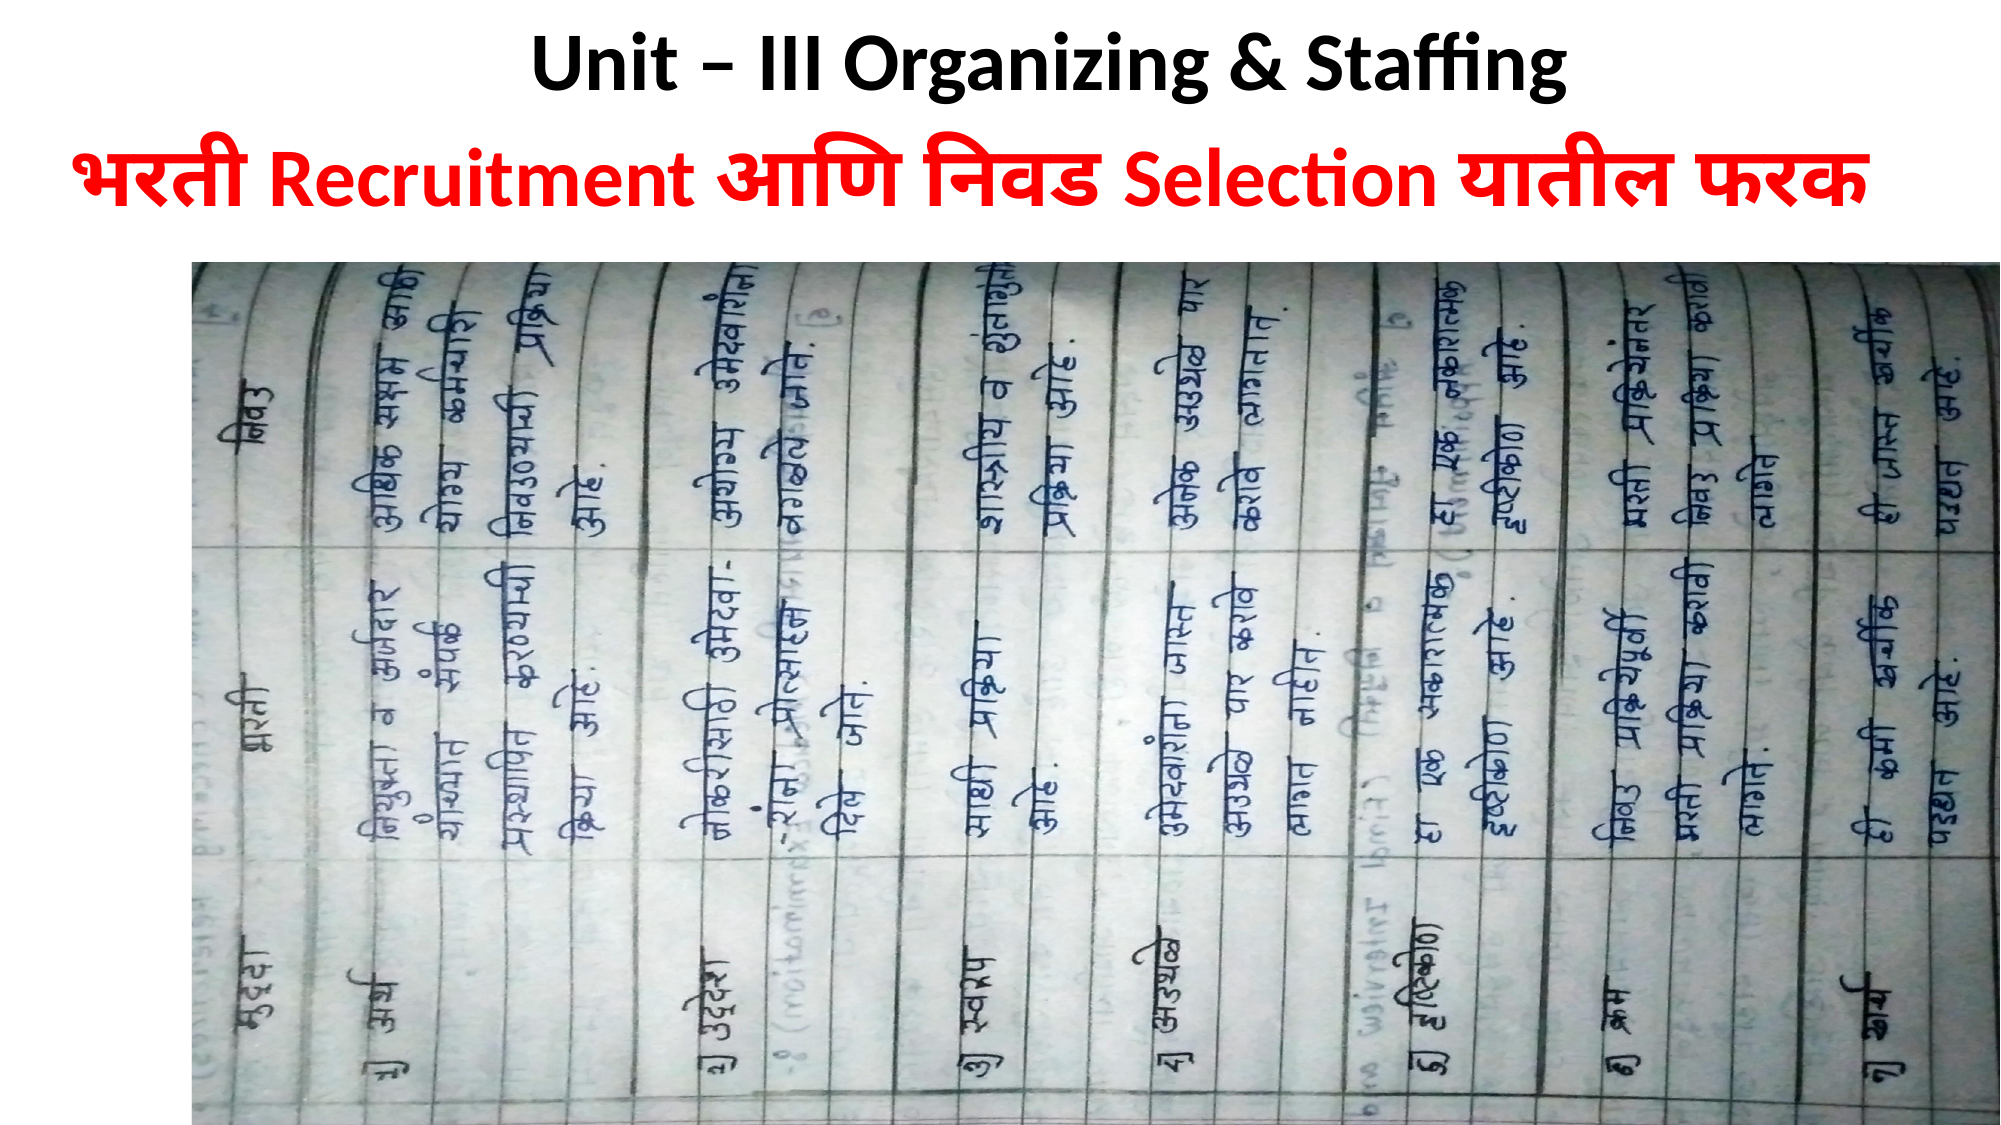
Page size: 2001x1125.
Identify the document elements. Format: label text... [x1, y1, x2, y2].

text_box भरती Recruitment आणि निवड Selection यातील फरक [54, 116, 664, 231]
text_box भरती Recruitment आणि निवड Selection यातील फरक [1528, 116, 2000, 231]
text_box Unit – III Organizing & Staffing [1528, 0, 1710, 115]
text_box Unit – III Organizing & Staffing [290, 0, 664, 115]
picture [194, 0, 2000, 1125]
